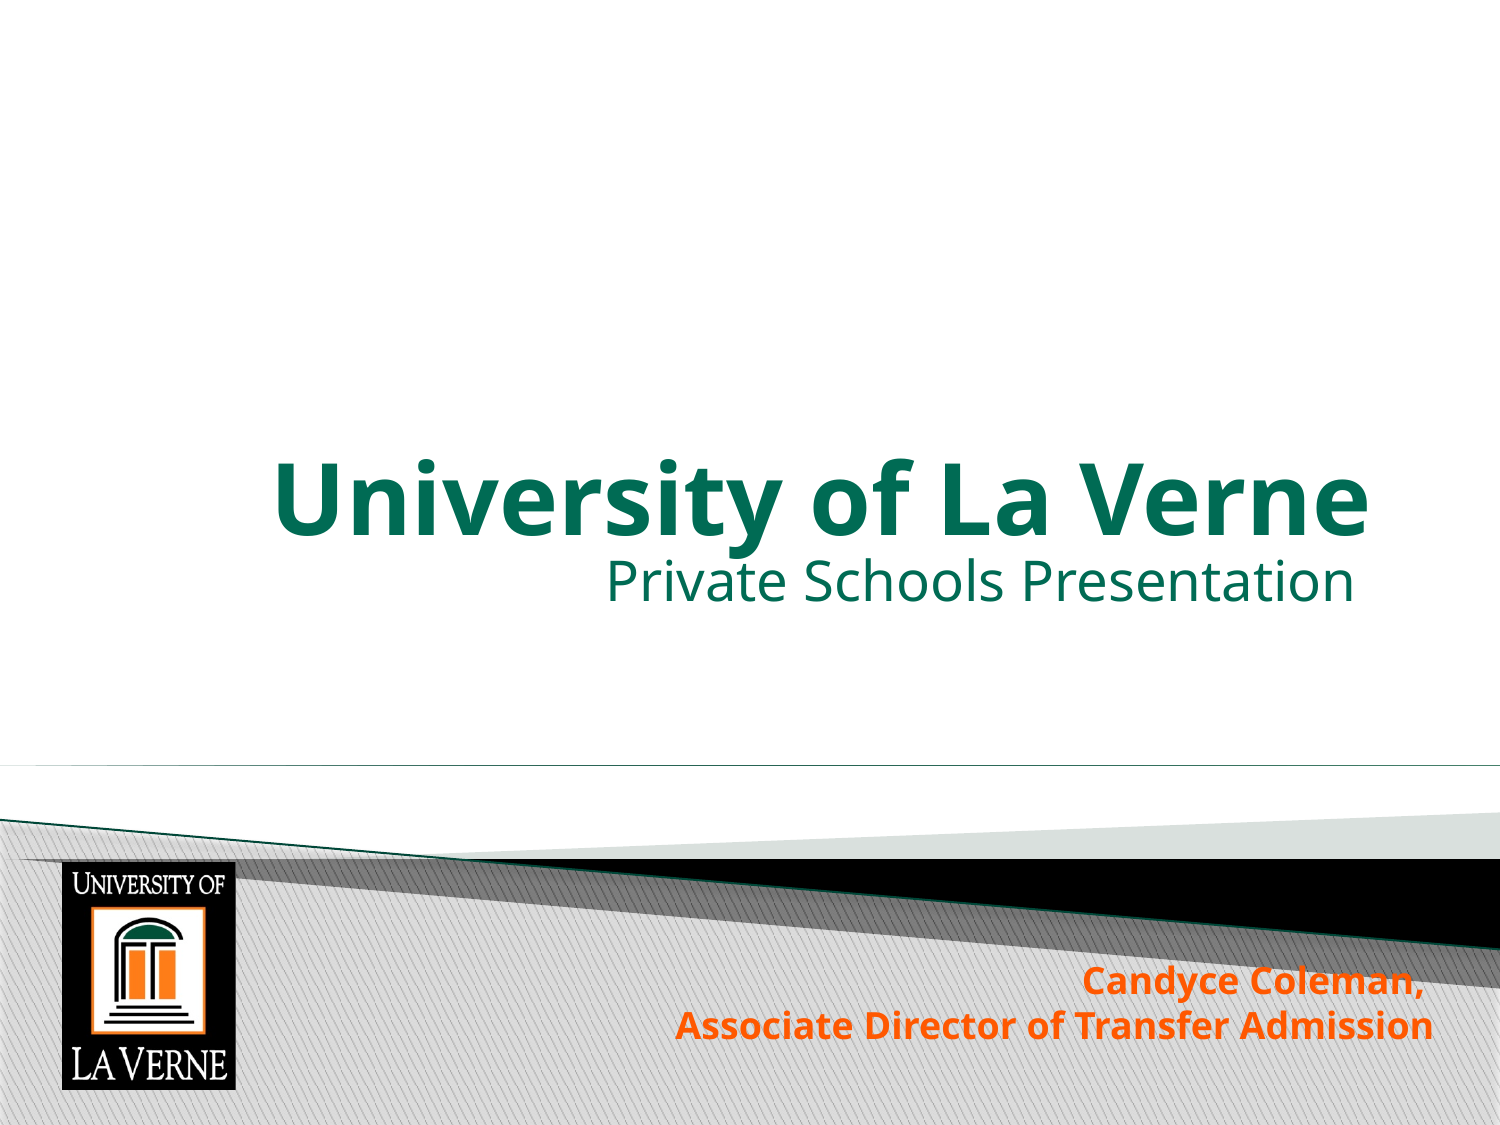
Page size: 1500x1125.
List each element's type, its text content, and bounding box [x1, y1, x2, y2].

title University of La Verne [112, 262, 1388, 563]
subtitle Private Schools Presentation [99, 537, 1375, 735]
picture [5, 859, 1500, 1091]
text_box Candyce Coleman, Associate Director of Transfer Admission [275, 949, 1450, 1055]
